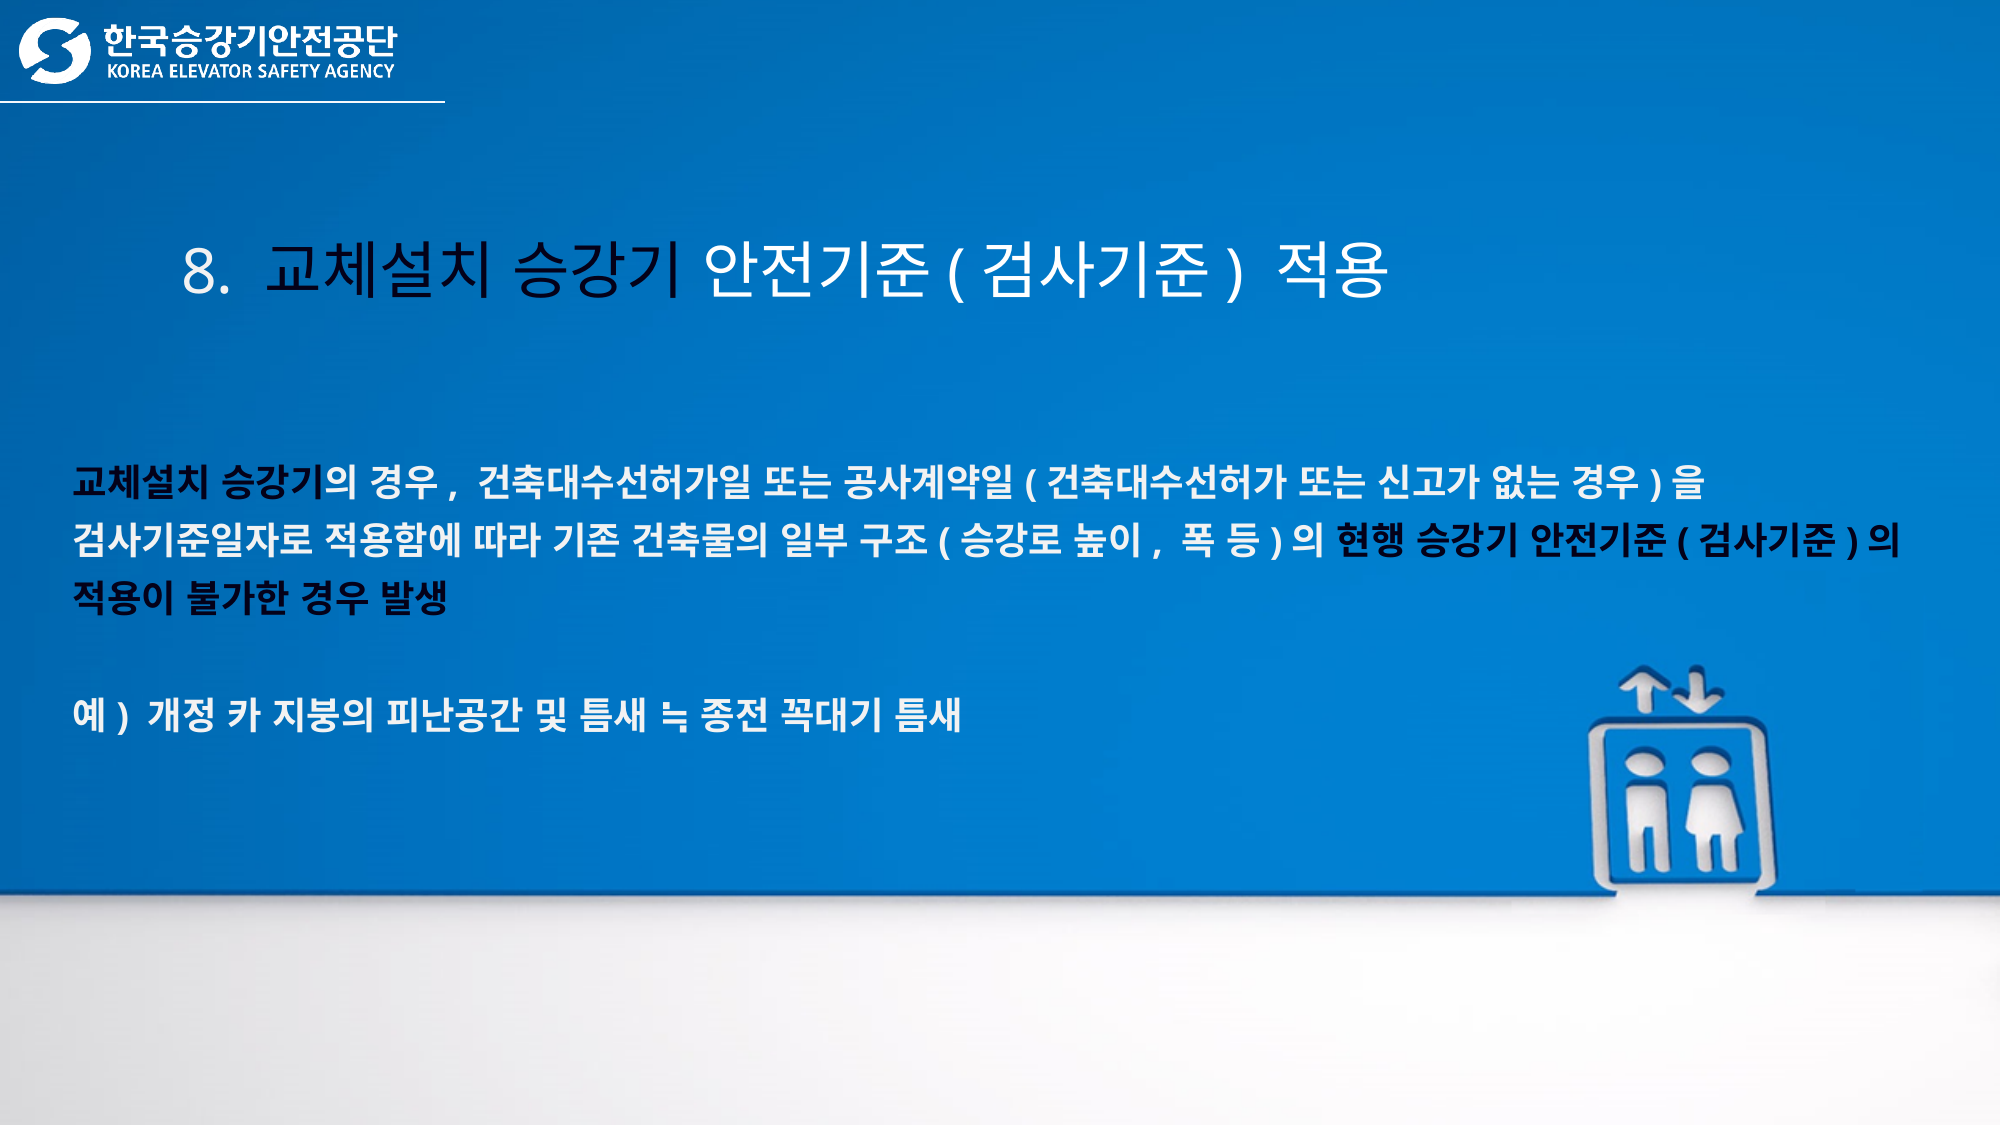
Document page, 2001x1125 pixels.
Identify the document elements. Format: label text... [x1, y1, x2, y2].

text_box 8. 교체설치 승강기 안전기준(검사기준) 적용 [166, 223, 1406, 314]
text_box 교체설치 승강기의 경우, 건축대수선허가일 또는 공사계약일(건축대수선허가 또는 신고가 없는 경우)을 검사기준일자로 적용함에 따라 기존 건축물의 일부 구조(승강로 높이, 폭 등)의 현행 승강기 안전기준(검사기준)의 적용이 불가한 경우 발생 예) 개정 카 지붕의 피난공간 및 틈새 ≒ 종전 꼭대기 틈새 [58, 437, 1926, 745]
picture [0, 0, 2000, 1125]
